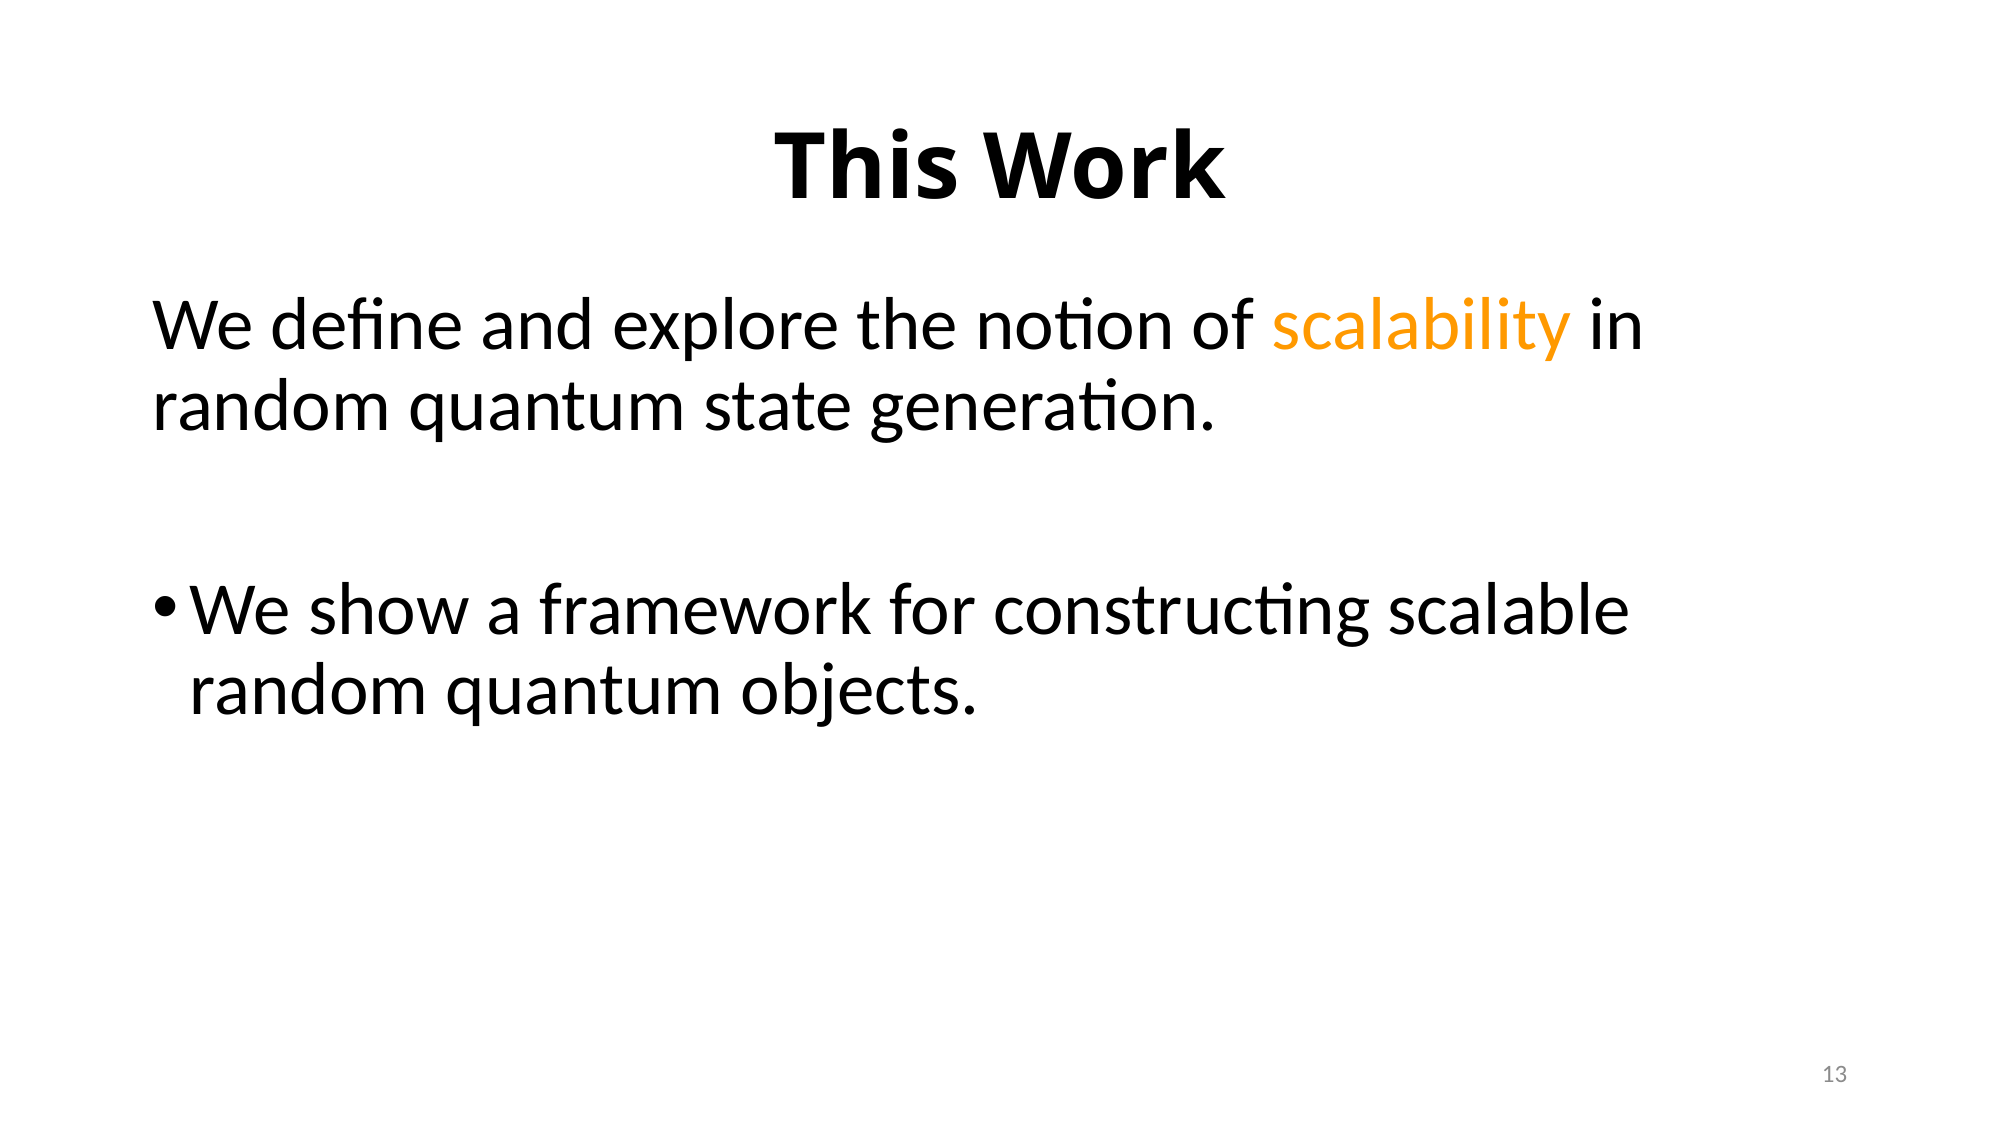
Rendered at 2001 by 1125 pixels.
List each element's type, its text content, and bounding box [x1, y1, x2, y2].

slide_number 13 [1412, 1042, 1863, 1103]
text_box We define and explore the notion of scalability in random quantum state generation. We show a framework for constructing scalable random quantum objects. [137, 277, 1863, 1029]
title This Work [137, 59, 1863, 277]
